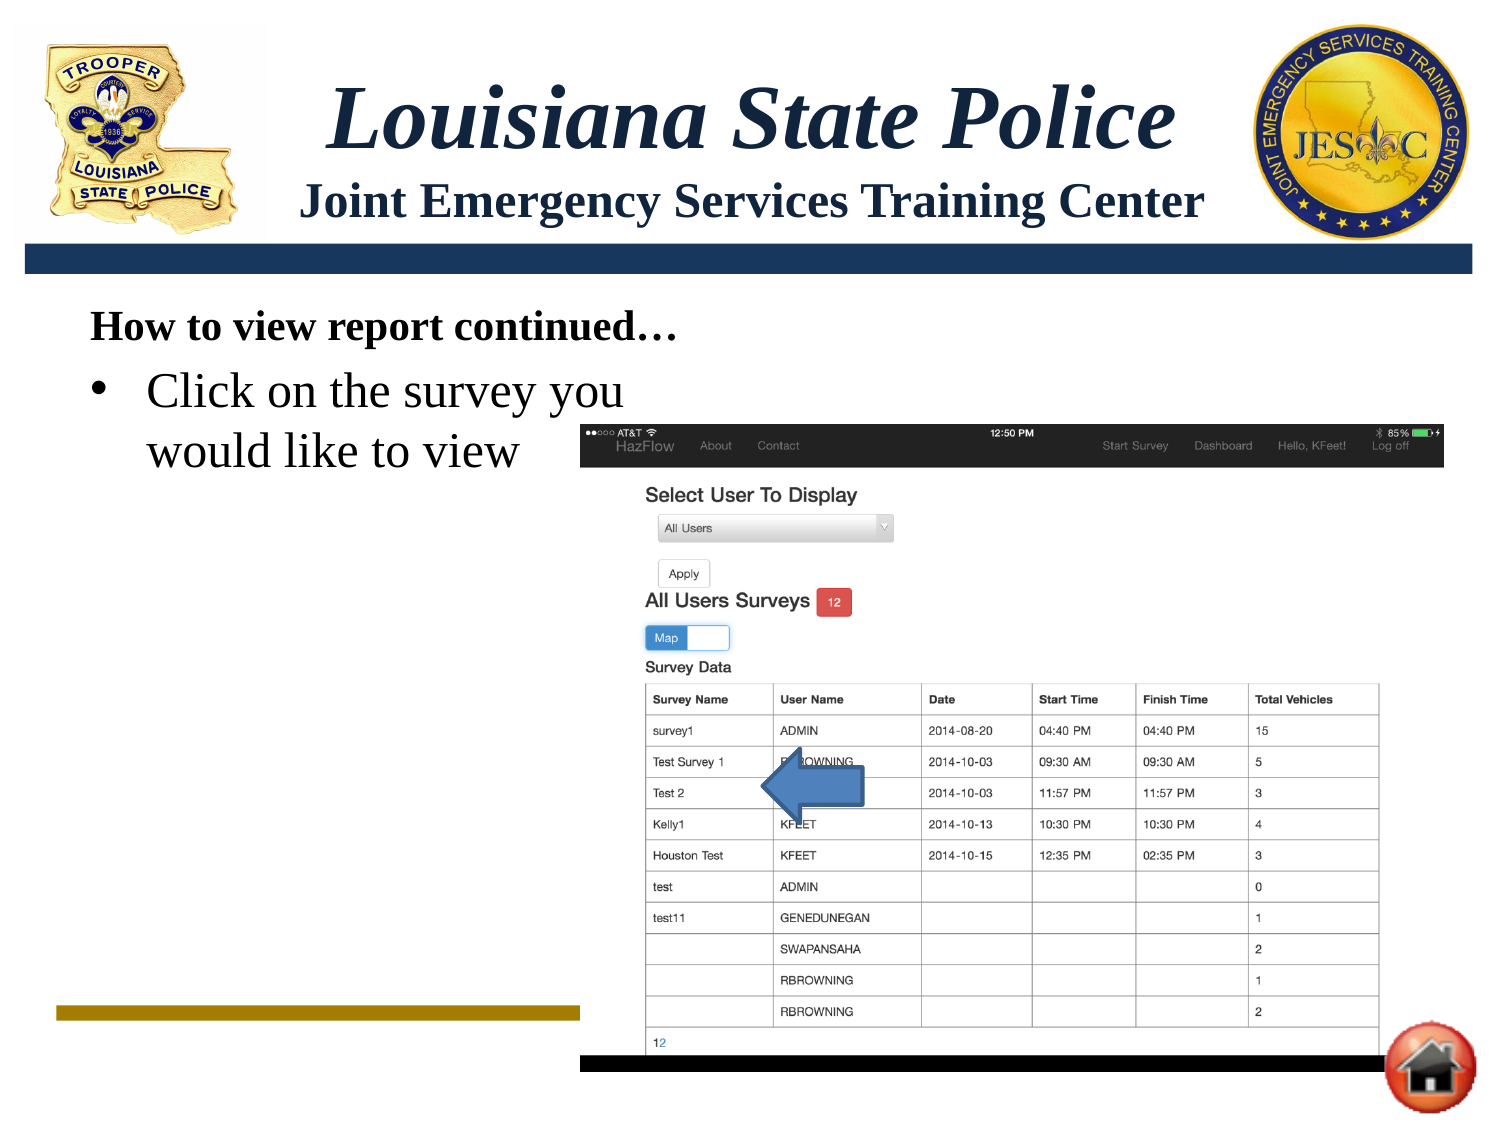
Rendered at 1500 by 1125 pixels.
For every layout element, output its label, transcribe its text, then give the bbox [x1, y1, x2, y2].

picture [1250, 21, 1473, 243]
picture [580, 424, 1488, 1125]
list Click on the survey you would like to view [75, 350, 738, 999]
picture [12, 24, 267, 250]
list How to view report continued… [75, 251, 738, 350]
